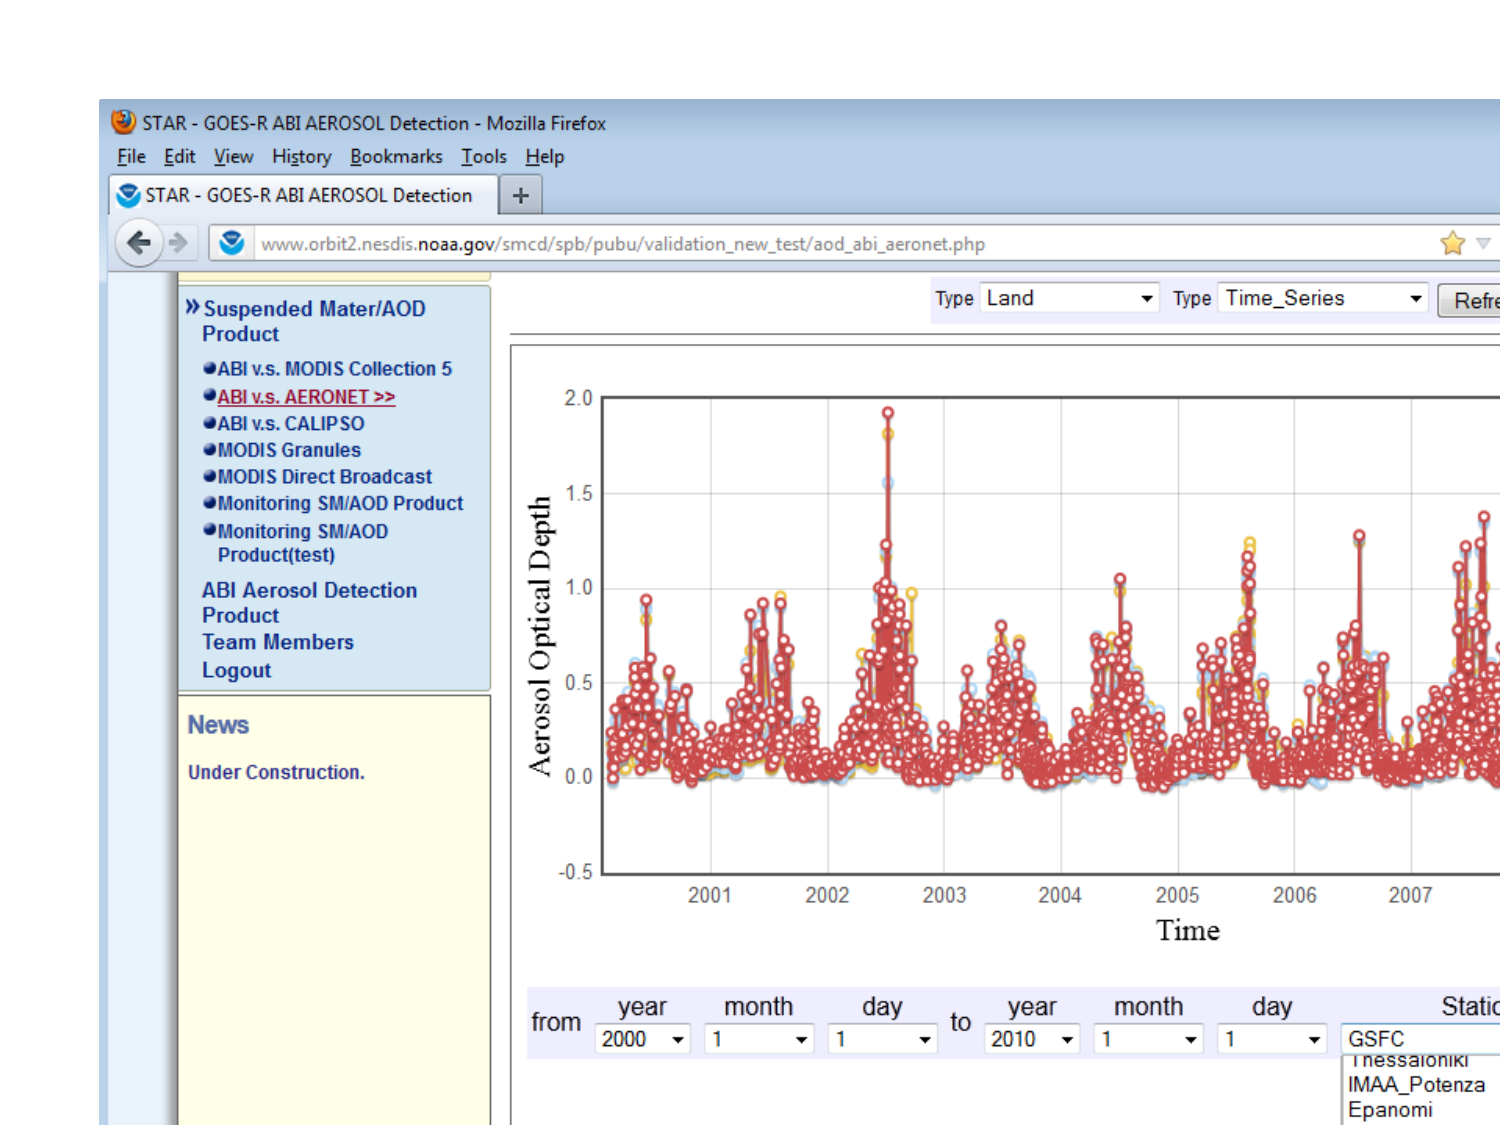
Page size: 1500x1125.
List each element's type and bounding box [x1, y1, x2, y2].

picture [99, 99, 1500, 1125]
